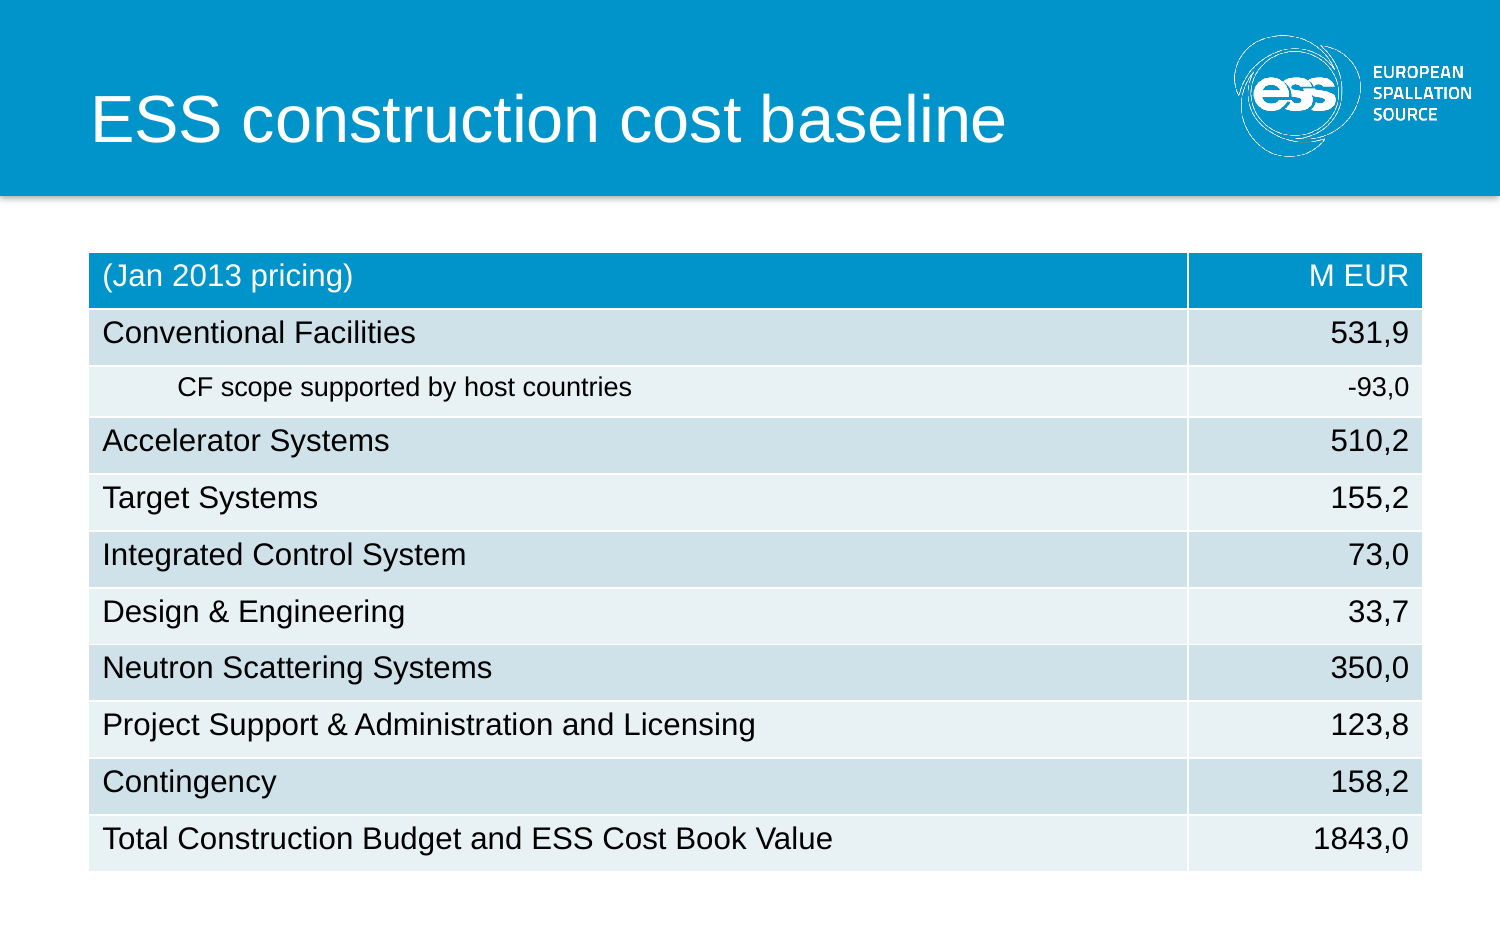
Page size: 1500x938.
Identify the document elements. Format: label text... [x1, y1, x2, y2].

table_cell 531,9 [1189, 310, 1422, 365]
picture [1430, 108, 1437, 120]
picture [1442, 71, 1450, 77]
picture [1453, 66, 1457, 77]
table_cell Project Support & Administration and Licensing [89, 702, 1187, 757]
table_cell 158,2 [1189, 759, 1422, 814]
picture [1385, 87, 1390, 98]
picture [1409, 108, 1425, 118]
table_cell Accelerator Systems [89, 418, 1187, 473]
table_cell Target Systems [89, 475, 1187, 530]
picture [1458, 66, 1462, 77]
table_cell Contingency [89, 759, 1187, 814]
picture [1432, 66, 1438, 77]
table_cell 33,7 [1189, 589, 1422, 644]
table_cell 155,2 [1189, 475, 1422, 530]
picture [1435, 87, 1442, 98]
table_cell Neutron Scattering Systems [89, 645, 1187, 700]
picture [1285, 78, 1334, 88]
table_cell -93,0 [1189, 367, 1422, 416]
picture [1425, 93, 1433, 98]
title ESS construction cost baseline [75, 37, 1247, 194]
table_cell 510,2 [1189, 418, 1422, 473]
table_cell 350,0 [1189, 645, 1422, 700]
table_cell Conventional Facilities [89, 310, 1187, 365]
table_cell 73,0 [1189, 532, 1422, 587]
picture [1397, 66, 1402, 77]
table_header (Jan 2013 pricing) [89, 253, 1187, 308]
table_cell Design & Engineering [89, 589, 1187, 644]
table_cell Total Construction Budget and ESS Cost Book Value [89, 816, 1187, 871]
table_cell CF scope supported by host countries [89, 367, 1187, 416]
picture [1254, 78, 1335, 110]
table_header M EUR [1189, 253, 1422, 308]
picture [1375, 66, 1381, 77]
table_cell 1843,0 [1189, 816, 1422, 871]
table_cell Integrated Control System [89, 532, 1187, 587]
table_cell 123,8 [1189, 702, 1422, 757]
